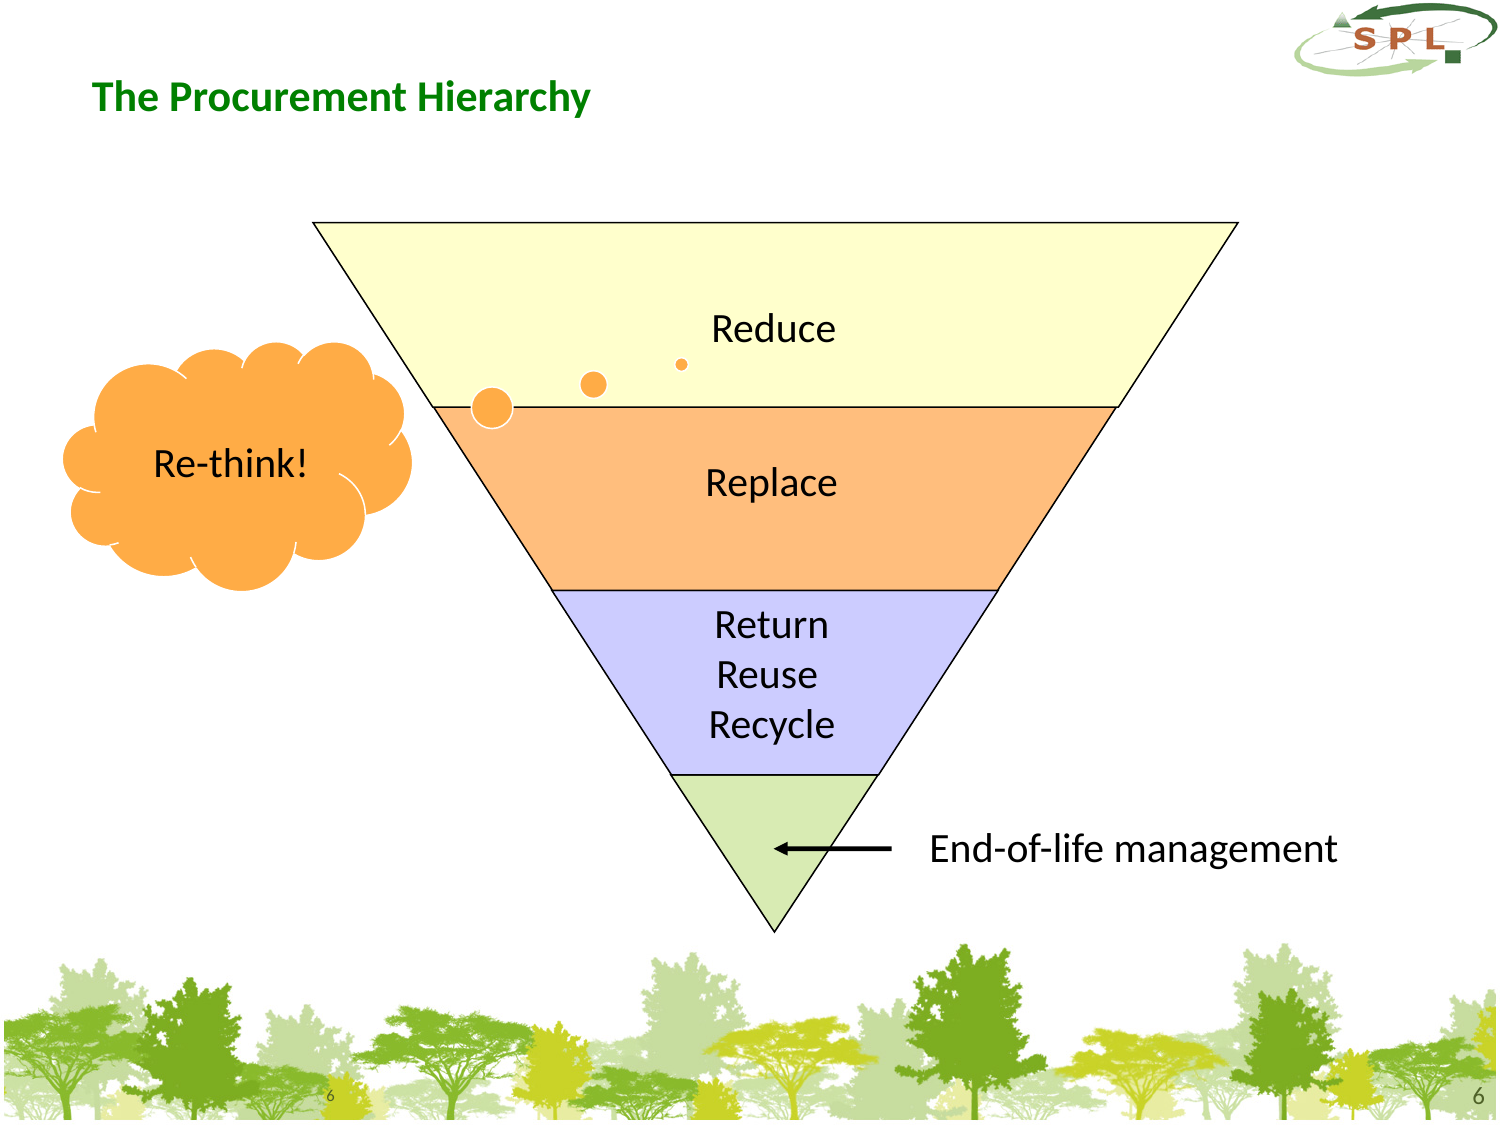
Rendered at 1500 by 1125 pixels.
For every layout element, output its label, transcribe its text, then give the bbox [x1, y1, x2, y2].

picture [0, 0, 1500, 1125]
text_box End-of-life management [1244, 813, 1459, 879]
title The Procurement Hierarchy [76, 0, 1428, 188]
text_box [312, 222, 1239, 933]
slide_number 6 [0, 1065, 350, 1125]
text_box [62, 340, 413, 592]
